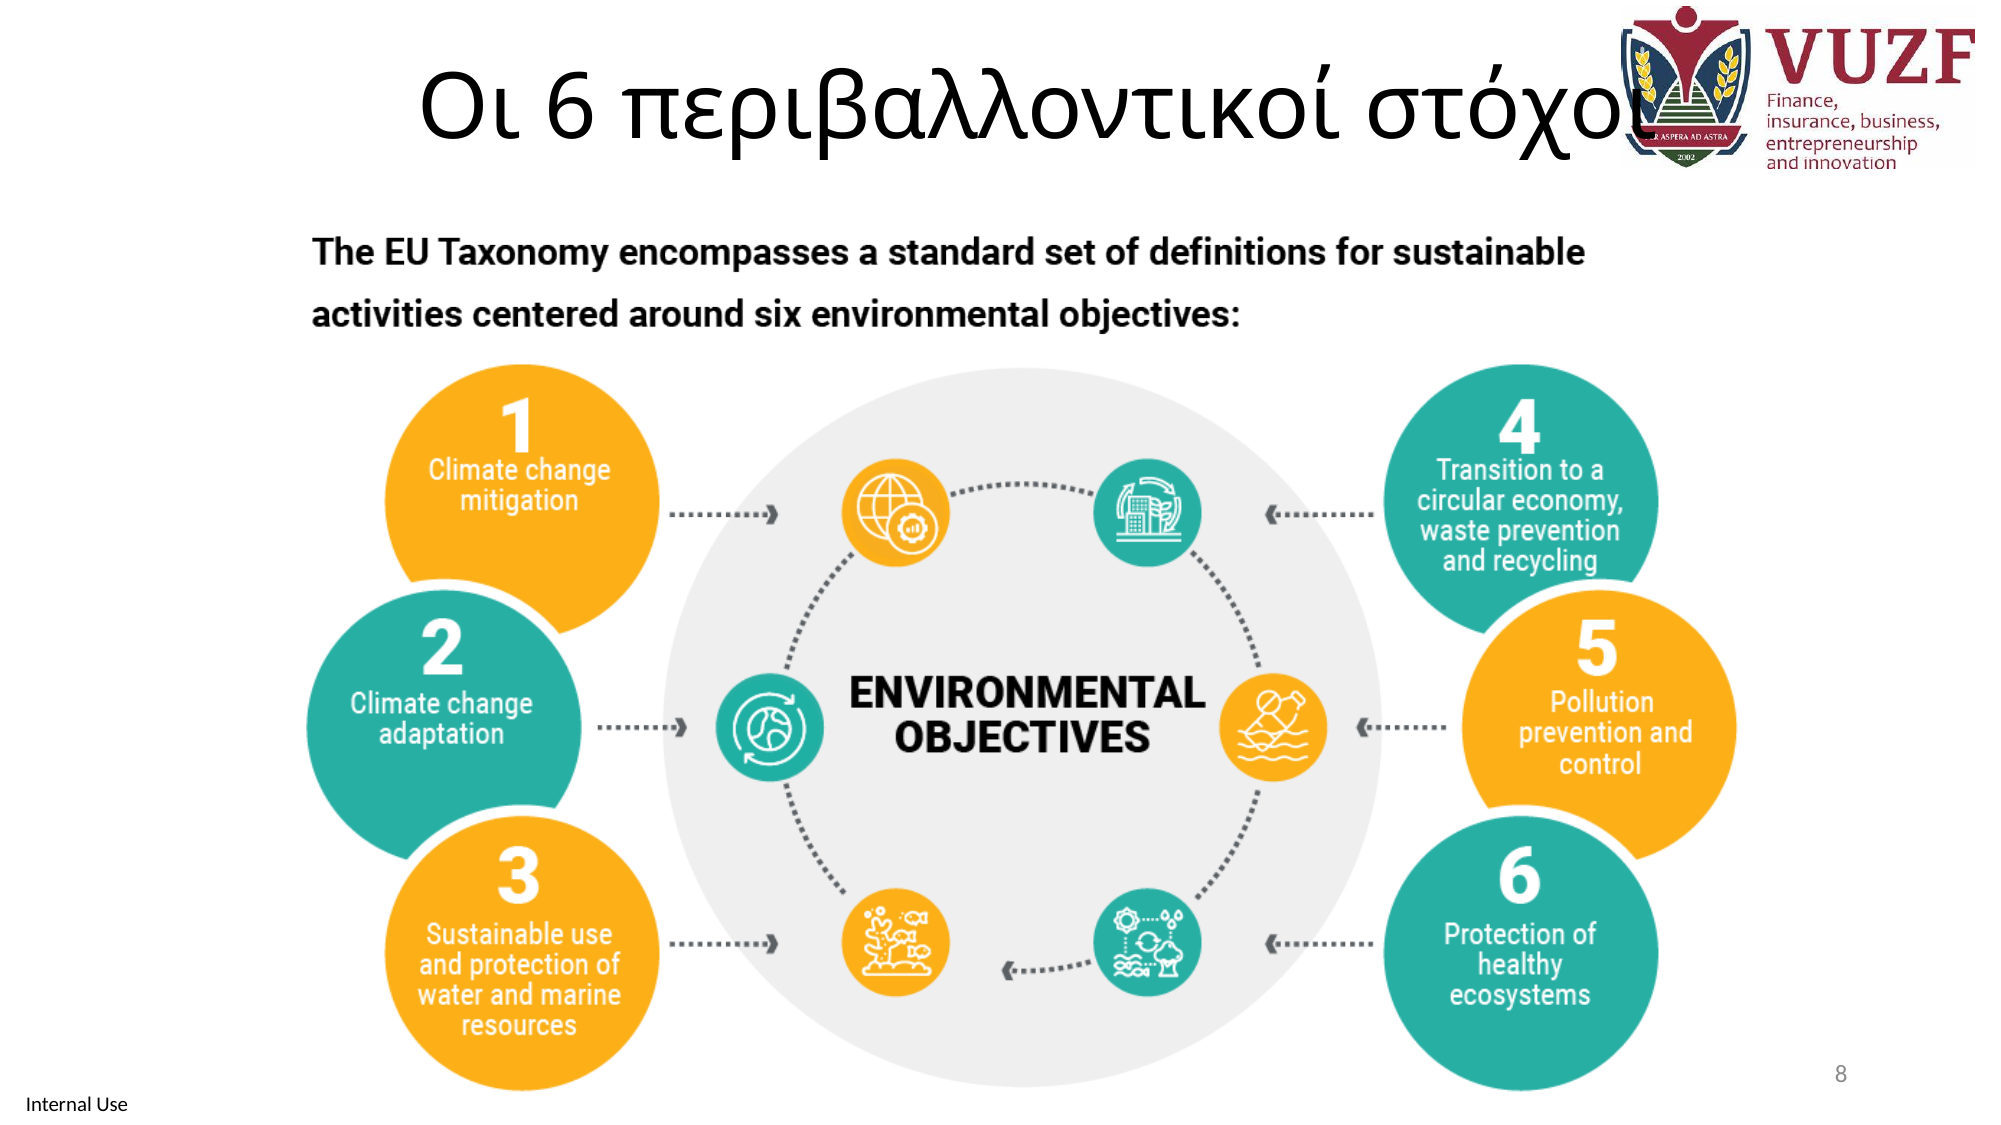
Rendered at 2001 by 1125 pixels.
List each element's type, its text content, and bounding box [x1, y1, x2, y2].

picture [295, 232, 1748, 1103]
slide_number 8 [1748, 1042, 1863, 1103]
title Οι 6 περιβαλλοντικοί στόχοι [402, 0, 2000, 218]
